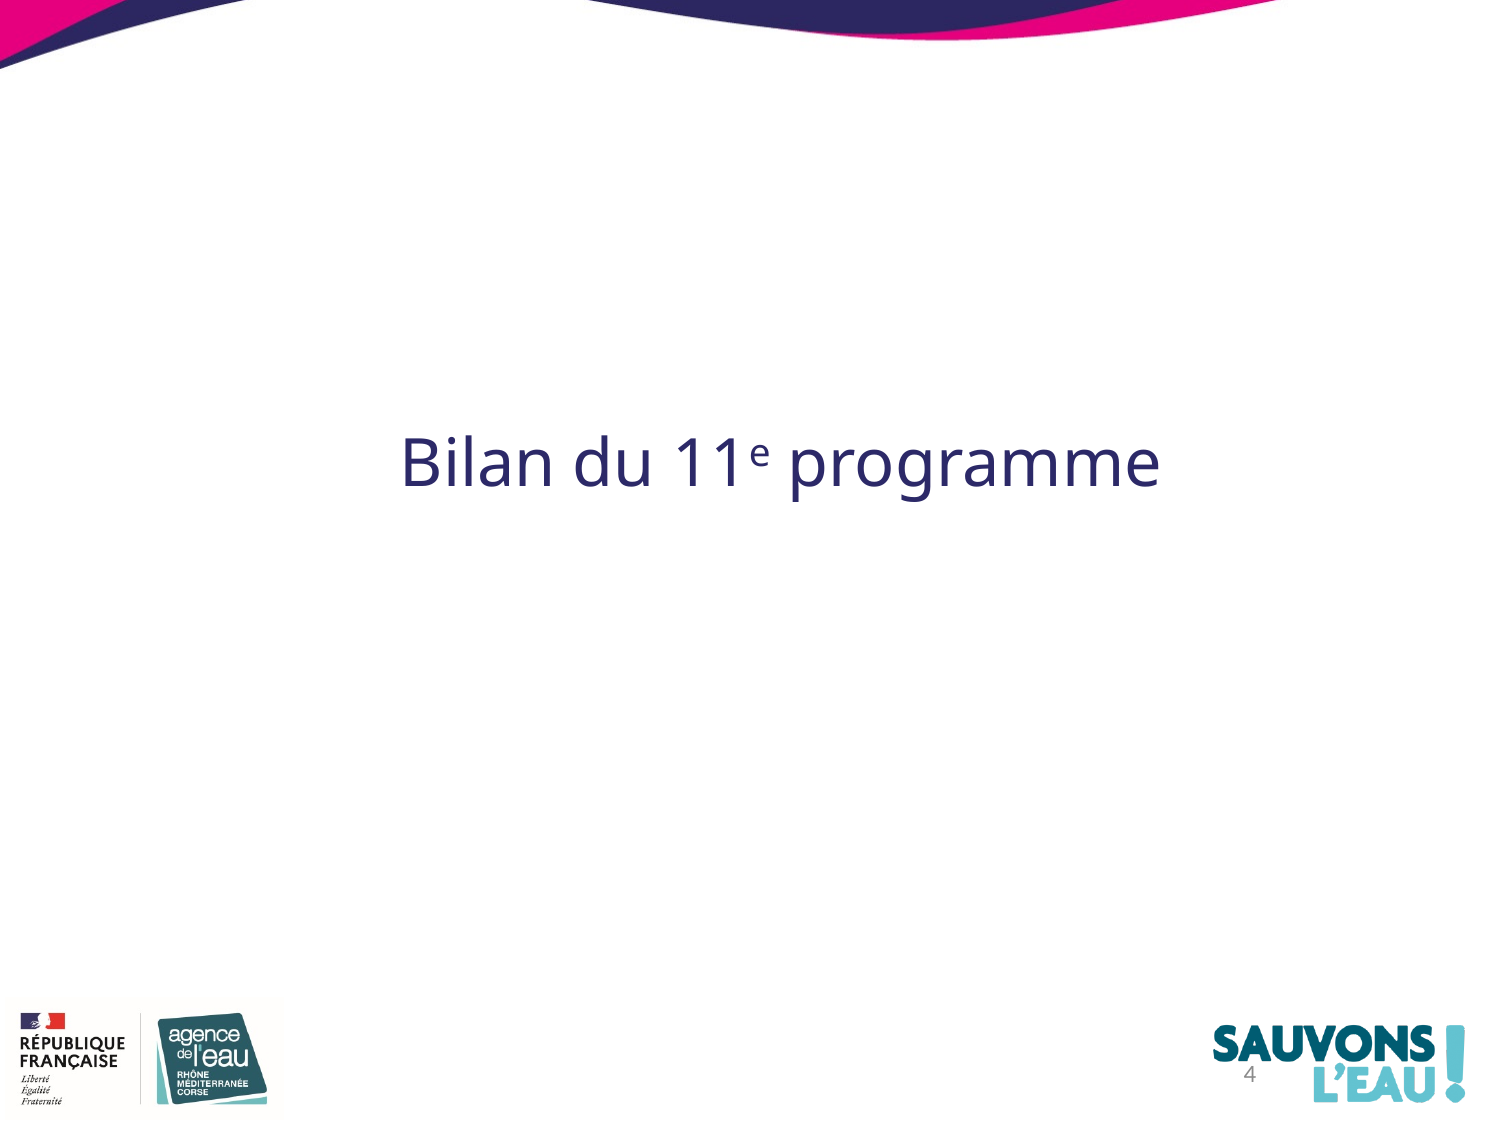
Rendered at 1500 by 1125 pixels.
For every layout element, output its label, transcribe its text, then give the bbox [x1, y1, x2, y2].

slide_number 4 [1074, 1042, 1425, 1103]
picture [1346, 1035, 1361, 1042]
picture [1303, 1029, 1308, 1042]
picture [5, 997, 284, 1120]
picture [1187, 1014, 1492, 1125]
text_box Bilan du 11e programme [174, 412, 1388, 625]
picture [0, 0, 1500, 74]
